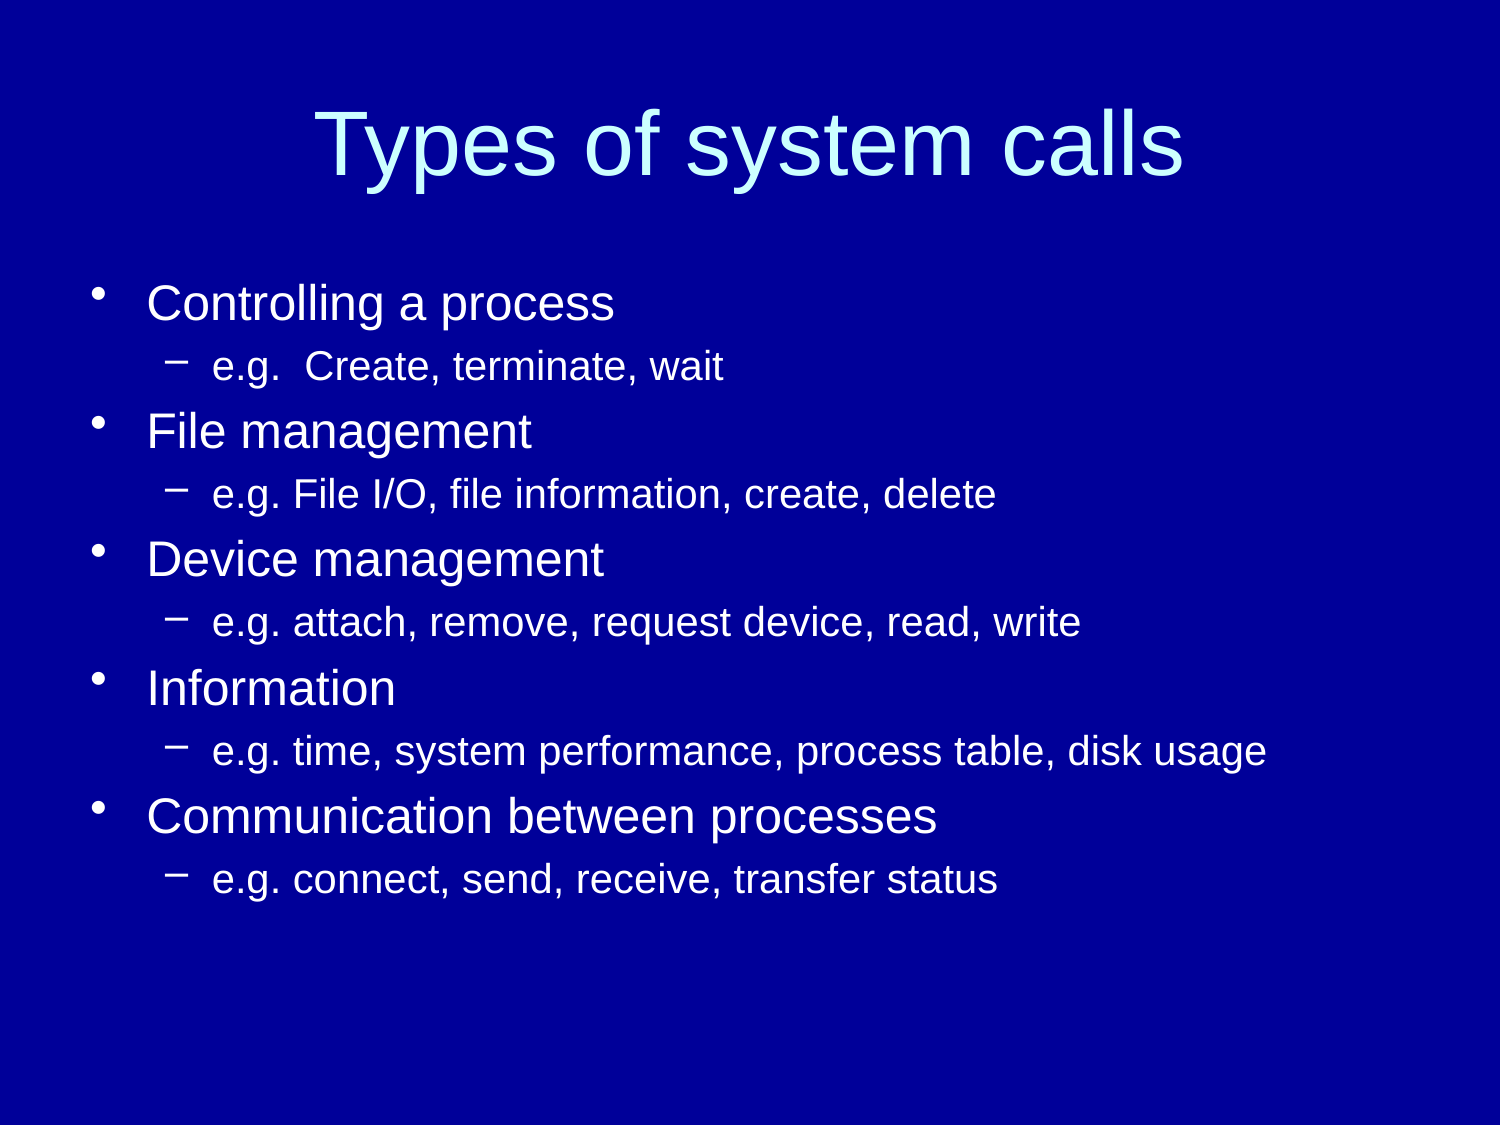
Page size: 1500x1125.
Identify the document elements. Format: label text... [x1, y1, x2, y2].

list Controlling a process e.g. Create, terminate, wait File management e.g. File I/O, file information, create, delete Device management e.g. attach, remove, request device, read, write Information e.g. time, system performance, process table, disk usage Communication between processes e.g. connect, send, receive, transfer status [75, 262, 1425, 1005]
title Types of system calls [75, 45, 1425, 233]
